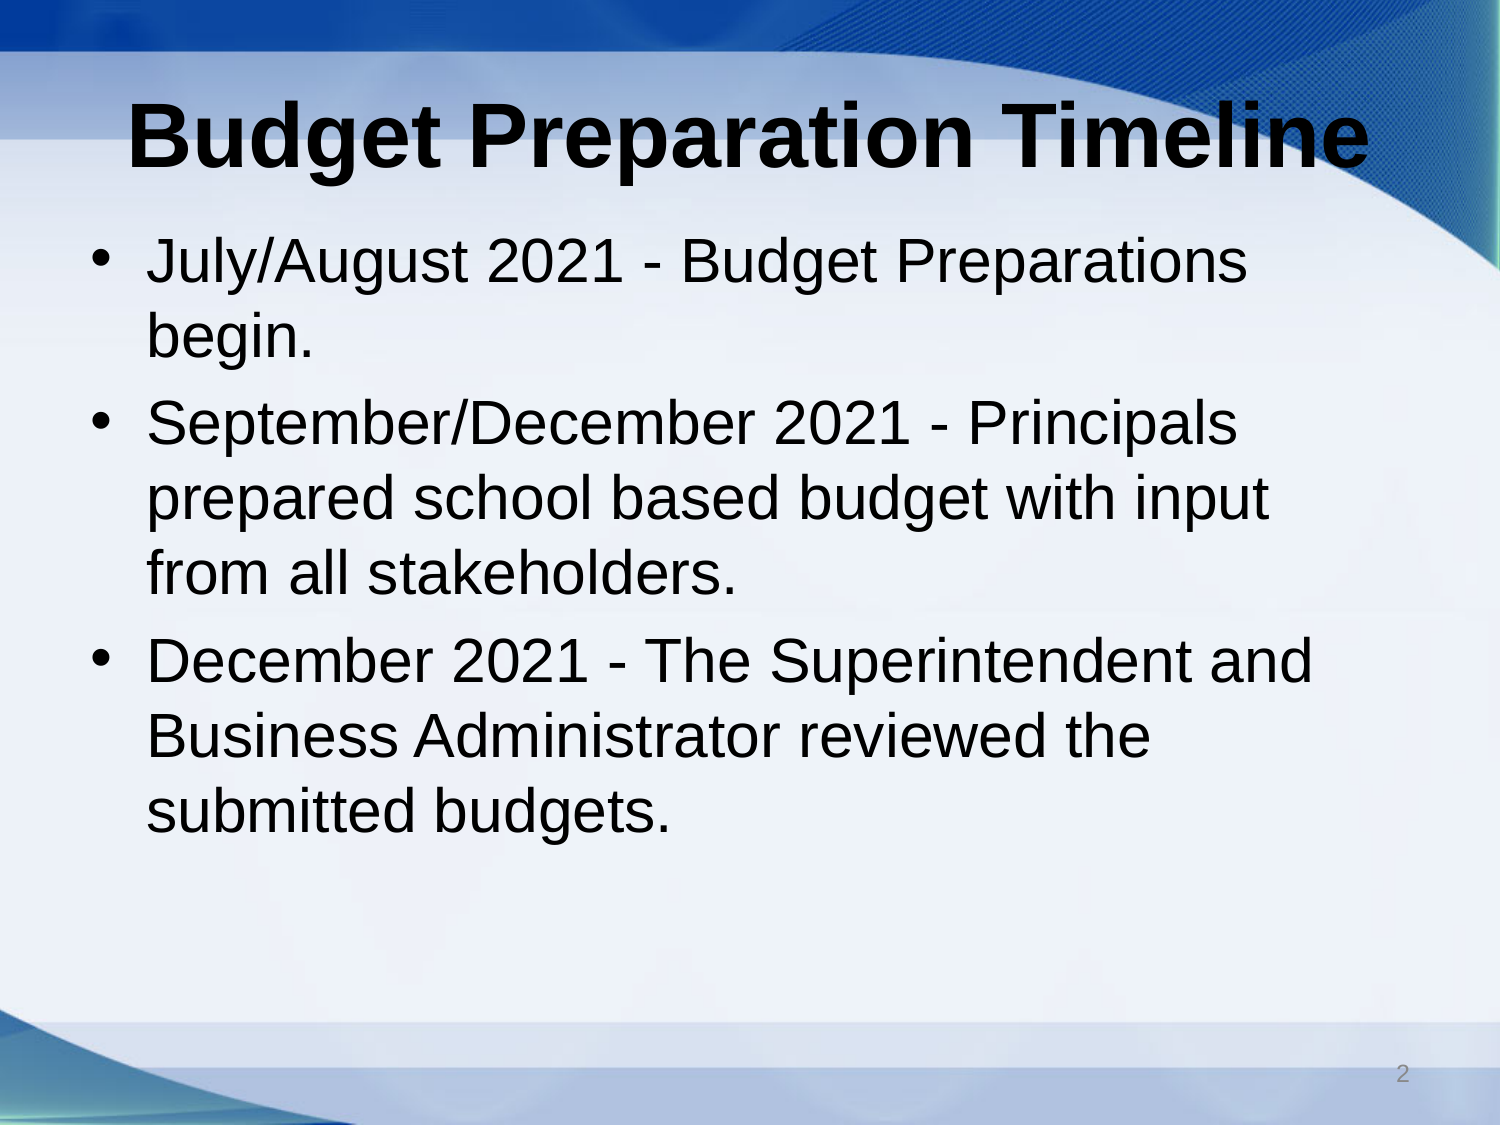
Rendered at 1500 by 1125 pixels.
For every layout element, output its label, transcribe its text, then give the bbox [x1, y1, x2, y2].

slide_number 2 [1074, 1042, 1425, 1103]
list July/August 2021 - Budget Preparations begin. September/December 2021 - Principals prepared school based budget with input from all stakeholders. December 2021 - The Superintendent and Business Administrator reviewed the submitted budgets. [75, 212, 1425, 1063]
title Budget Preparation Timeline [75, 37, 1425, 212]
picture [0, 0, 1500, 1125]
